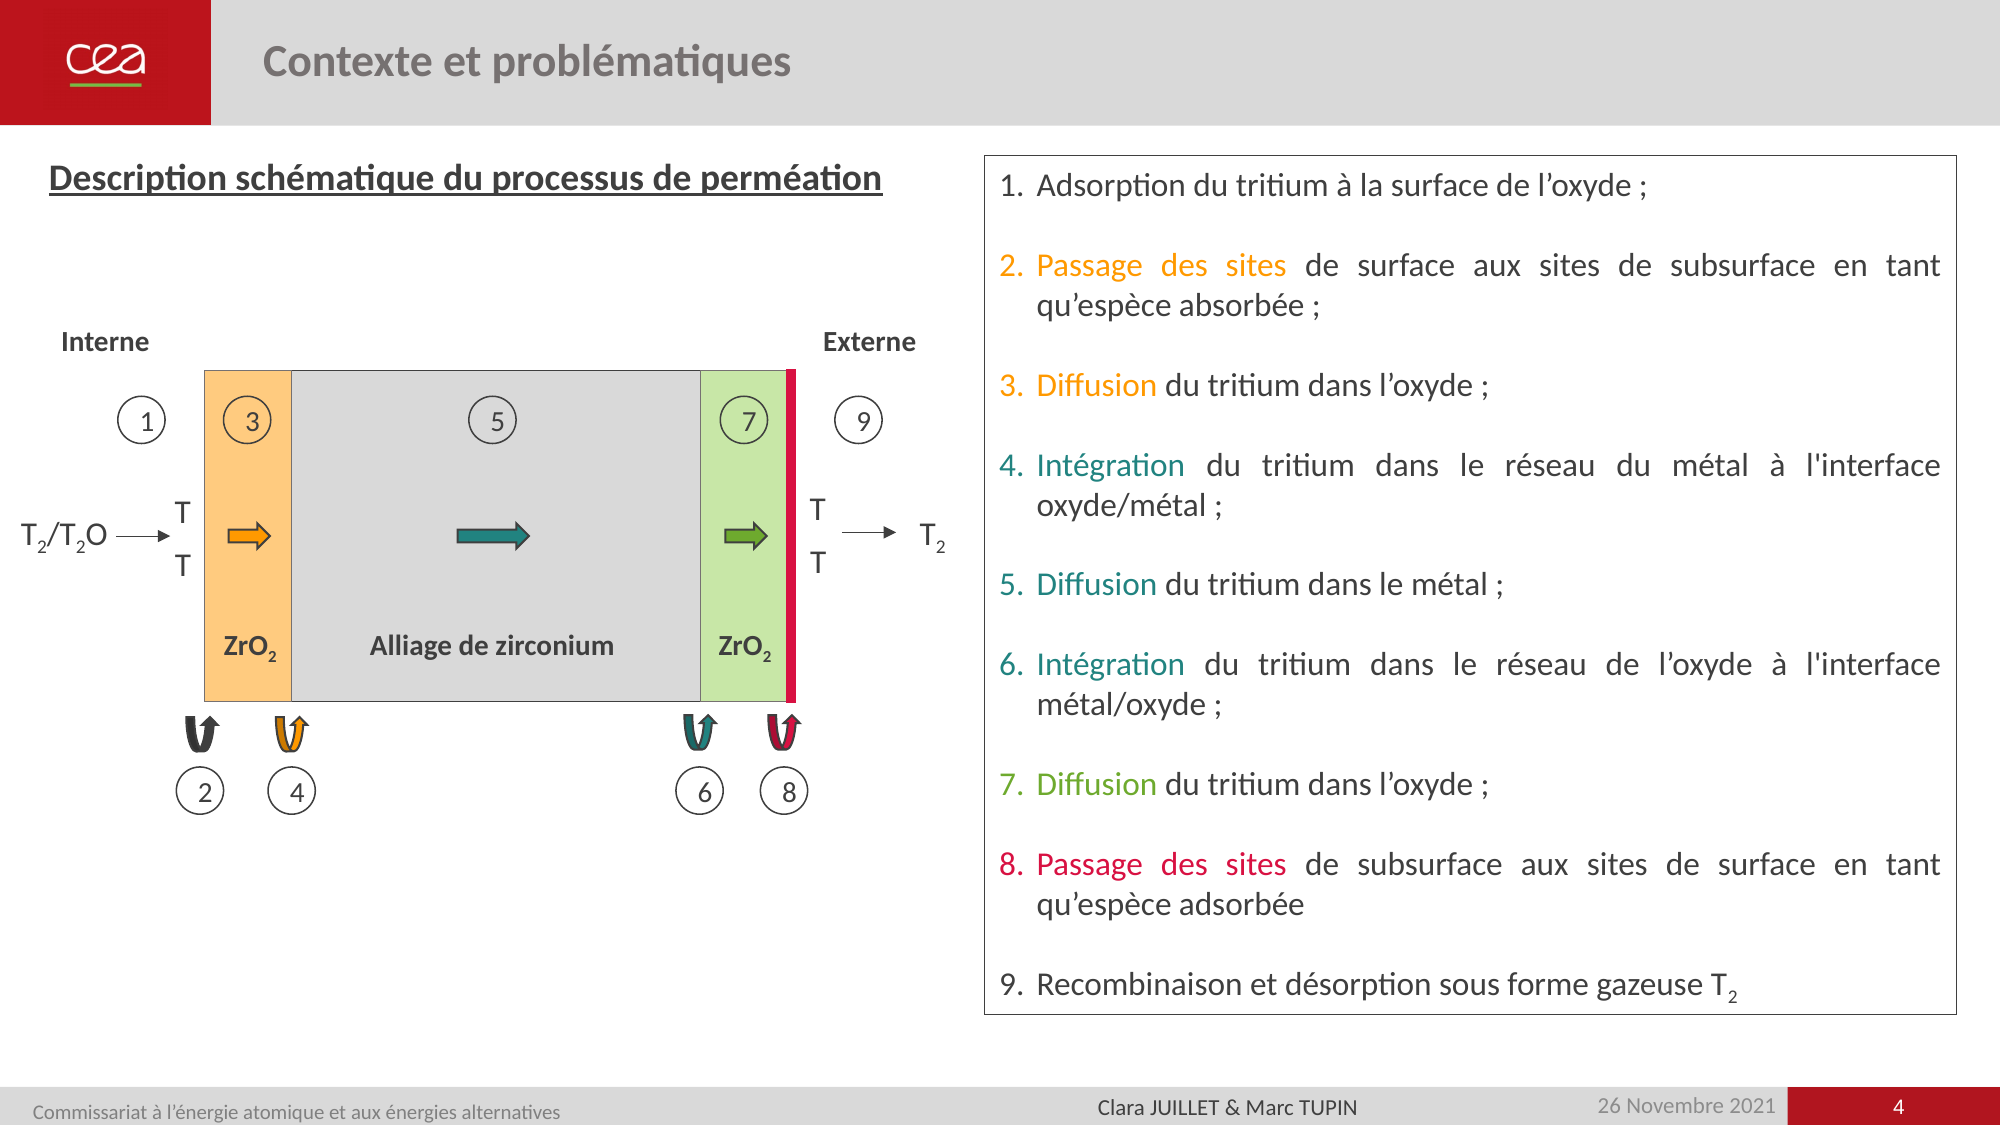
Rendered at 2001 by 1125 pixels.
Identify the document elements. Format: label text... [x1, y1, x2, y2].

text_box Externe [808, 314, 932, 365]
picture [43, 8, 168, 110]
text_box Description schématique du processus de perméation [34, 145, 898, 206]
text_box Interne [46, 315, 165, 365]
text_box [3, 370, 962, 815]
title Contexte et problématiques [242, 32, 2000, 95]
slide_number 4 [1830, 1093, 1968, 1119]
text_box Adsorption du tritium à la surface de l’oxyde ; Passage des sites de surface aux sites de subsurface en tant qu’espèce absorbée ; Diffusion du tritium dans l’oxyde ; Intégration du tritium dans le réseau du métal à l'interface oxyde/métal ; Diffusion du tritium dans le métal ; Intégration du tritium dans le réseau de l’oxyde à l'interface métal/oxyde ; Diffusion du tritium dans l’oxyde ; Passage des sites de subsurface aux sites de surface en tant qu’espèce adsorbée Recombinaison et désorption sous forme gazeuse T2 [984, 155, 1957, 1015]
